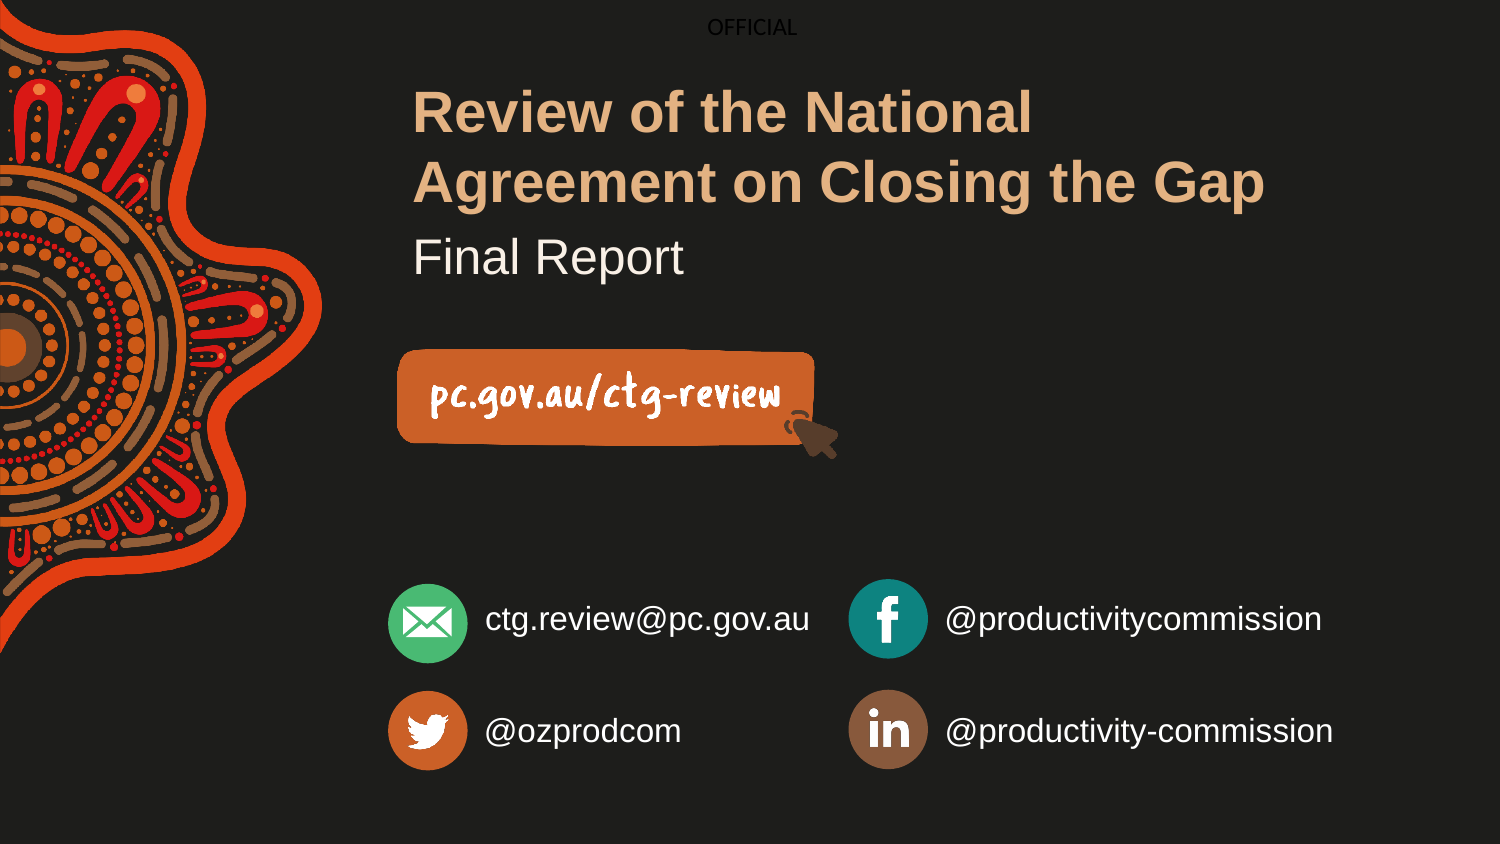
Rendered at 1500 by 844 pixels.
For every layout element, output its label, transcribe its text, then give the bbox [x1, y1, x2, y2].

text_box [848, 689, 1352, 770]
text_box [387, 578, 829, 664]
picture [397, 349, 839, 460]
text_box Review of the National Agreement on Closing the Gap Final Report [397, 67, 1337, 284]
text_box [835, 566, 1341, 672]
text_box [387, 690, 699, 771]
picture [0, 0, 328, 655]
